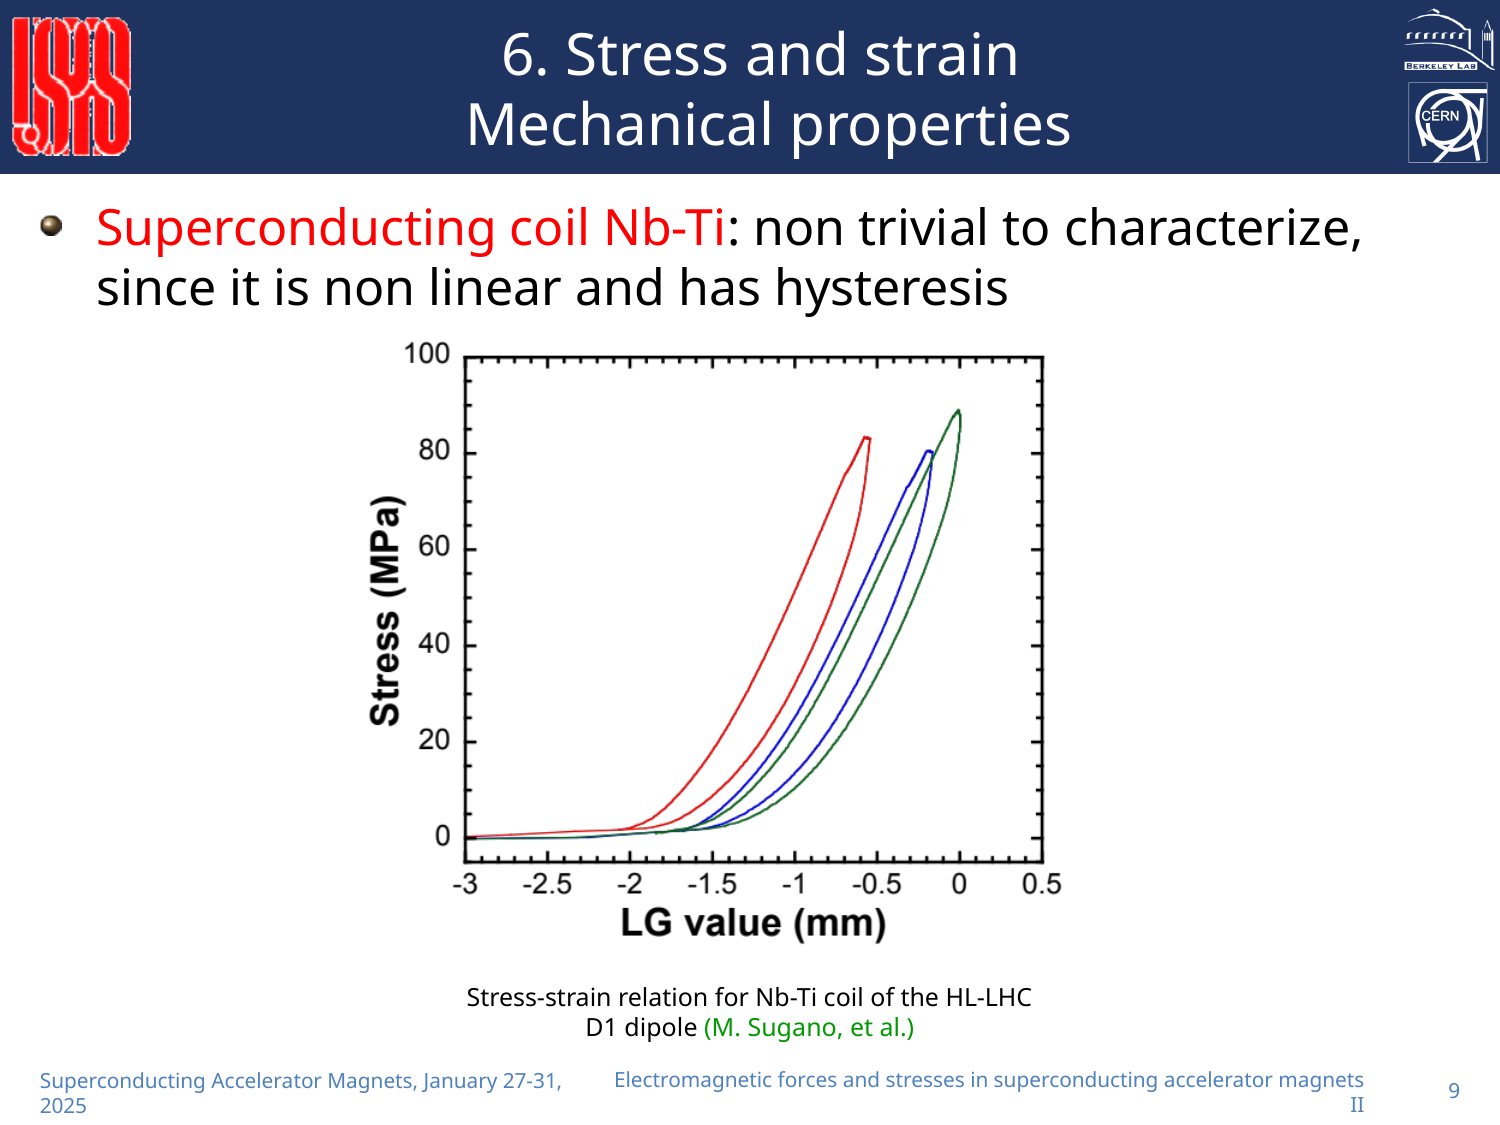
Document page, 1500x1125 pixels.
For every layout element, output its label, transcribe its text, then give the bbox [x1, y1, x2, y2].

picture [39, 214, 62, 236]
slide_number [24, 1073, 613, 1113]
text_box Stress-strain relation for Nb-Ti coil of the HL-LHC D1 dipole (M. Sugano, et al.) [444, 974, 1056, 1049]
picture [1403, 77, 1492, 167]
slide_number 9 [1400, 1072, 1475, 1111]
picture [11, 16, 131, 156]
title 6. Stress and strain Mechanical properties [137, 0, 1400, 175]
footer Electromagnetic forces and stresses in superconducting accelerator magnets II [598, 1072, 1380, 1111]
list Superconducting coil Nb-Ti: non trivial to characterize, since it is non linear and has hysteresis [24, 187, 1475, 1063]
picture [1403, 7, 1495, 71]
picture [349, 336, 1071, 951]
